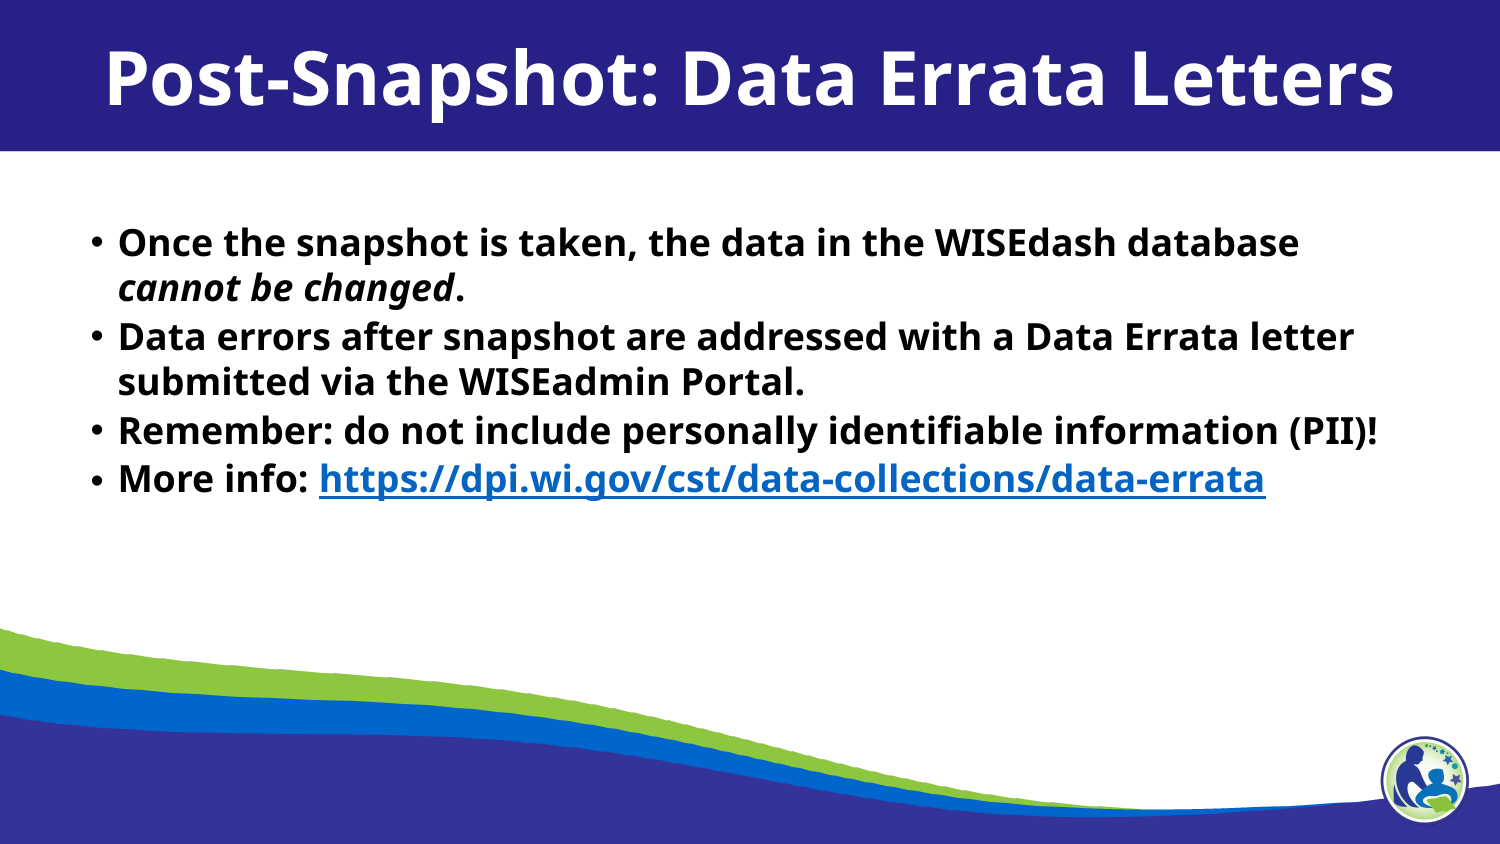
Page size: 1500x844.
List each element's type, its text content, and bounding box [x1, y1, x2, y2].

title Post-Snapshot: Data Errata Letters [0, 0, 1500, 152]
picture [0, 608, 1500, 844]
text_box Once the snapshot is taken, the data in the WISEdash database cannot be changed. Data errors after snapshot are addressed with a Data Errata letter submitted via the WISEadmin Portal. Remember: do not include personally identifiable information (PII)! More info: https://dpi.wi.gov/cst/data-collections/data-errata [75, 211, 1426, 534]
